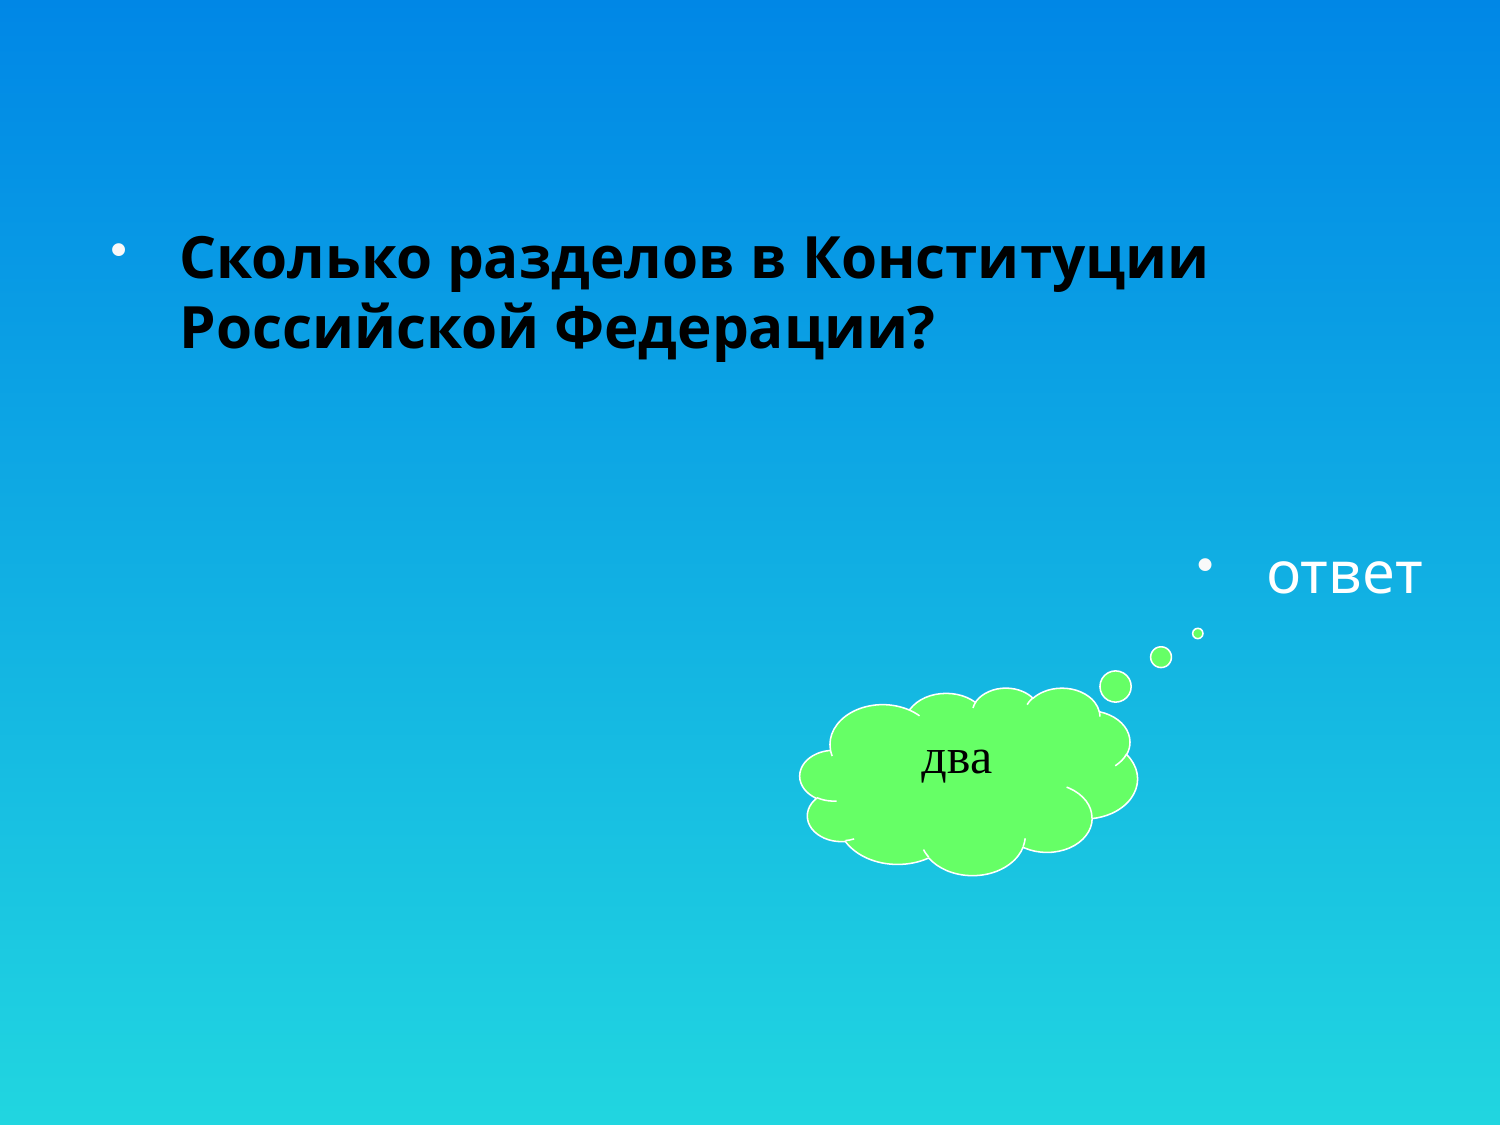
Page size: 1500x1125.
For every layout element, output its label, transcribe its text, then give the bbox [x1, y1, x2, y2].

text_box два [1150, 646, 1172, 668]
text_box два [1192, 628, 1204, 639]
text_box два [799, 688, 1138, 876]
text_box два [1099, 670, 1132, 703]
list Сколько разделов в Конституции Российской Федерации? ответ [75, 212, 1438, 998]
